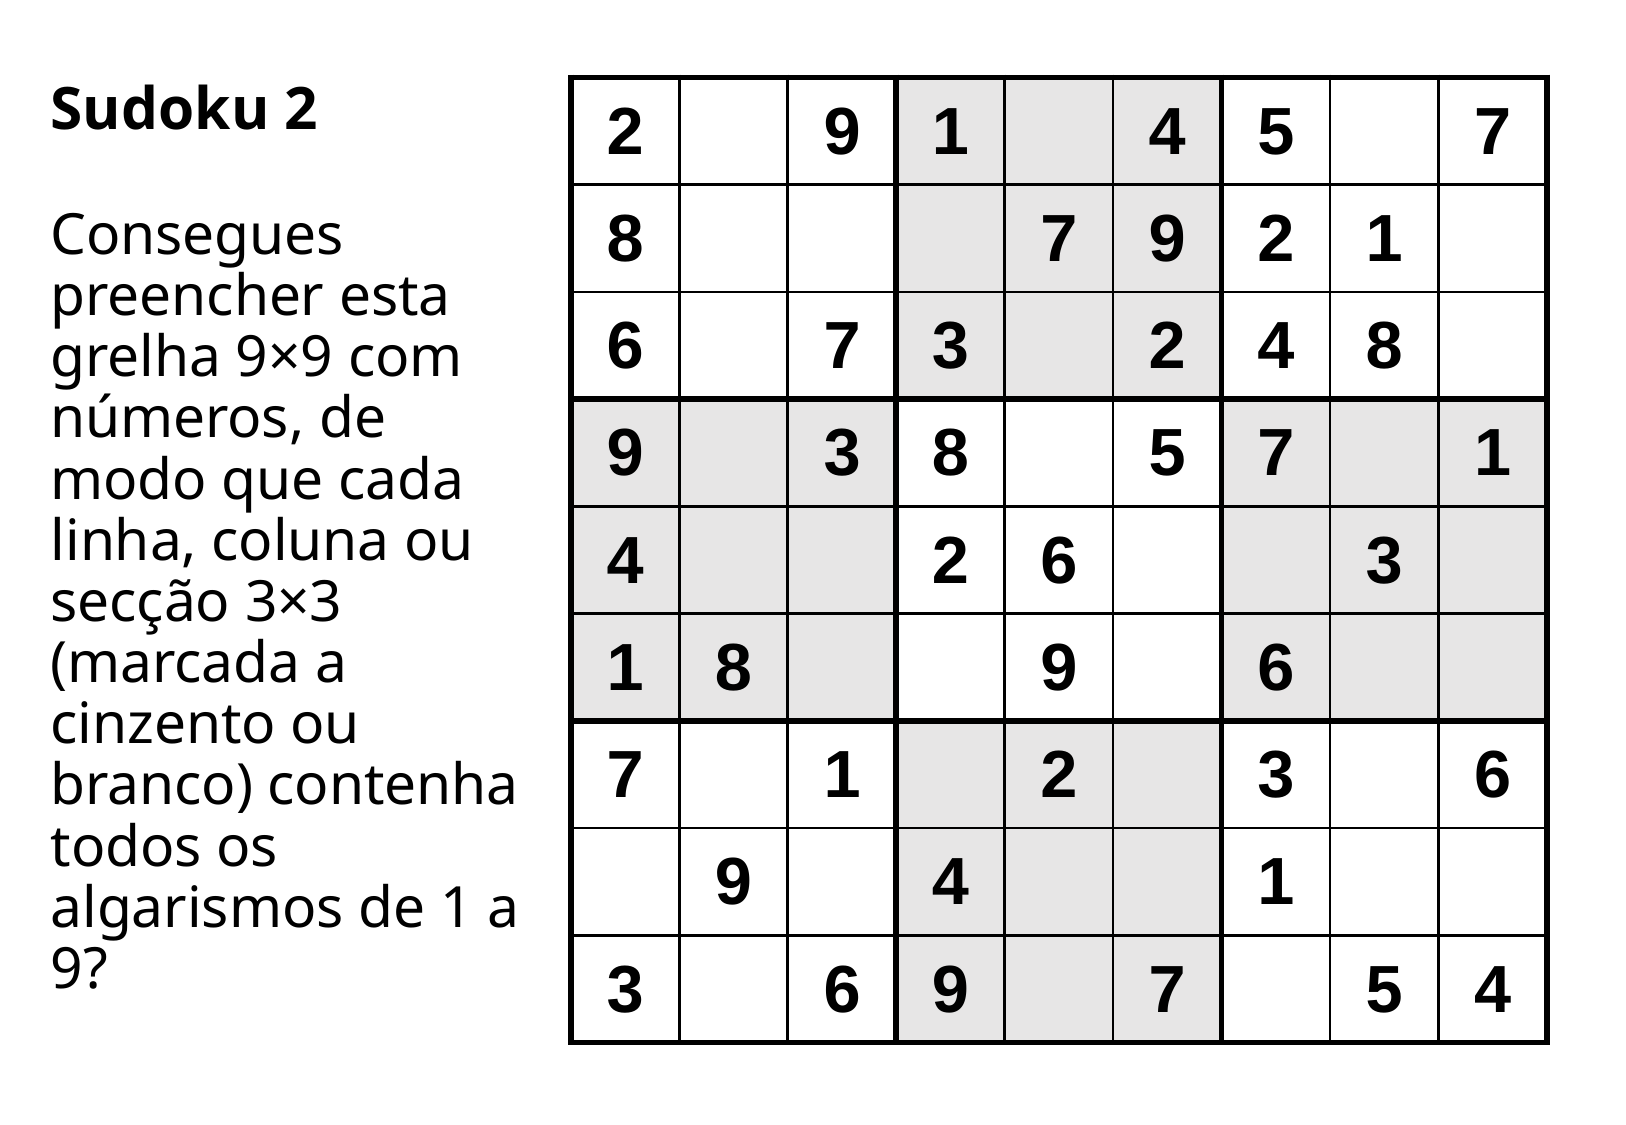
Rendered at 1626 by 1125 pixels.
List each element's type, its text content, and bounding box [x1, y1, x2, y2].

table_cell 2 [1114, 293, 1219, 396]
table_cell 4 [1224, 293, 1329, 396]
table_cell 3 [899, 293, 1003, 396]
table_cell 4 [574, 508, 678, 612]
title Sudoku 2 Consegues preencher esta grelha 9×9 com números, de modo que cada linha, coluna ou secção 3×3 (marcada a cinzento ou branco) contenha todos os algarismos de 1 a 9? [35, 71, 552, 1012]
table_cell [1331, 829, 1437, 934]
table_header [681, 80, 786, 183]
table_cell [899, 186, 1003, 291]
table_cell [1331, 615, 1437, 718]
table_cell 2 [899, 508, 1003, 612]
table_cell [1114, 829, 1219, 934]
table_cell [681, 293, 786, 396]
table_cell 1 [1224, 829, 1329, 934]
table_cell [1331, 724, 1437, 827]
table_cell [1006, 829, 1112, 934]
table_cell 6 [1006, 508, 1112, 612]
table_cell [899, 615, 1003, 718]
table_cell 5 [1114, 402, 1219, 505]
table_cell [1440, 615, 1544, 718]
table_cell [789, 829, 893, 934]
table_cell 7 [789, 293, 893, 396]
table_cell [1440, 293, 1544, 396]
table_cell [1440, 829, 1544, 934]
table_cell [899, 724, 1003, 827]
table_cell 8 [899, 402, 1003, 505]
table_cell 5 [1331, 937, 1437, 1040]
table_cell 9 [1006, 615, 1112, 718]
table_cell [1331, 402, 1437, 505]
table_cell [1224, 937, 1329, 1040]
table_cell [789, 508, 893, 612]
table_cell 1 [574, 615, 678, 718]
table_cell 9 [681, 829, 786, 934]
table_cell 9 [899, 937, 1003, 1040]
table_header 9 [789, 80, 893, 183]
table_cell 1 [1440, 402, 1544, 505]
table_cell 3 [1331, 508, 1437, 612]
table_header 1 [899, 80, 1003, 183]
table_cell 3 [574, 937, 678, 1040]
table_header 5 [1224, 80, 1329, 183]
table_cell 4 [1440, 937, 1544, 1040]
table_cell [1114, 508, 1219, 612]
table_cell [681, 937, 786, 1040]
table_cell 9 [574, 402, 678, 505]
table_cell 8 [1331, 293, 1437, 396]
table_cell 7 [574, 724, 678, 827]
table_cell [789, 186, 893, 291]
table_cell 7 [1224, 402, 1329, 505]
table_cell 4 [899, 829, 1003, 934]
table_cell [1440, 508, 1544, 612]
table_cell [1440, 186, 1544, 291]
table_cell 7 [1006, 186, 1112, 291]
table_cell 8 [681, 615, 786, 718]
table_cell 1 [789, 724, 893, 827]
table_cell [1006, 937, 1112, 1040]
table_header 2 [574, 80, 678, 183]
table_cell 7 [1114, 937, 1219, 1040]
table_cell [681, 402, 786, 505]
table_cell [681, 508, 786, 612]
table_cell [1114, 615, 1219, 718]
table_cell 1 [1331, 186, 1437, 291]
table_header 7 [1440, 80, 1544, 183]
table_cell 2 [1006, 724, 1112, 827]
table_cell 3 [789, 402, 893, 505]
table_header [1006, 80, 1112, 183]
table_cell 2 [1224, 186, 1329, 291]
table_cell 6 [789, 937, 893, 1040]
table_cell [1224, 508, 1329, 612]
table_cell 6 [1224, 615, 1329, 718]
table_cell [681, 724, 786, 827]
table_cell [1114, 724, 1219, 827]
table_cell [1006, 402, 1112, 505]
table_cell 3 [1224, 724, 1329, 827]
table_cell [681, 186, 786, 291]
table_cell [789, 615, 893, 718]
table_header [1331, 80, 1437, 183]
table_cell 6 [1440, 724, 1544, 827]
table_cell [1006, 293, 1112, 396]
table_cell 8 [574, 186, 678, 291]
table_header 4 [1114, 80, 1219, 183]
table_cell 6 [574, 293, 678, 396]
table_cell [574, 829, 678, 934]
table_cell 9 [1114, 186, 1219, 291]
